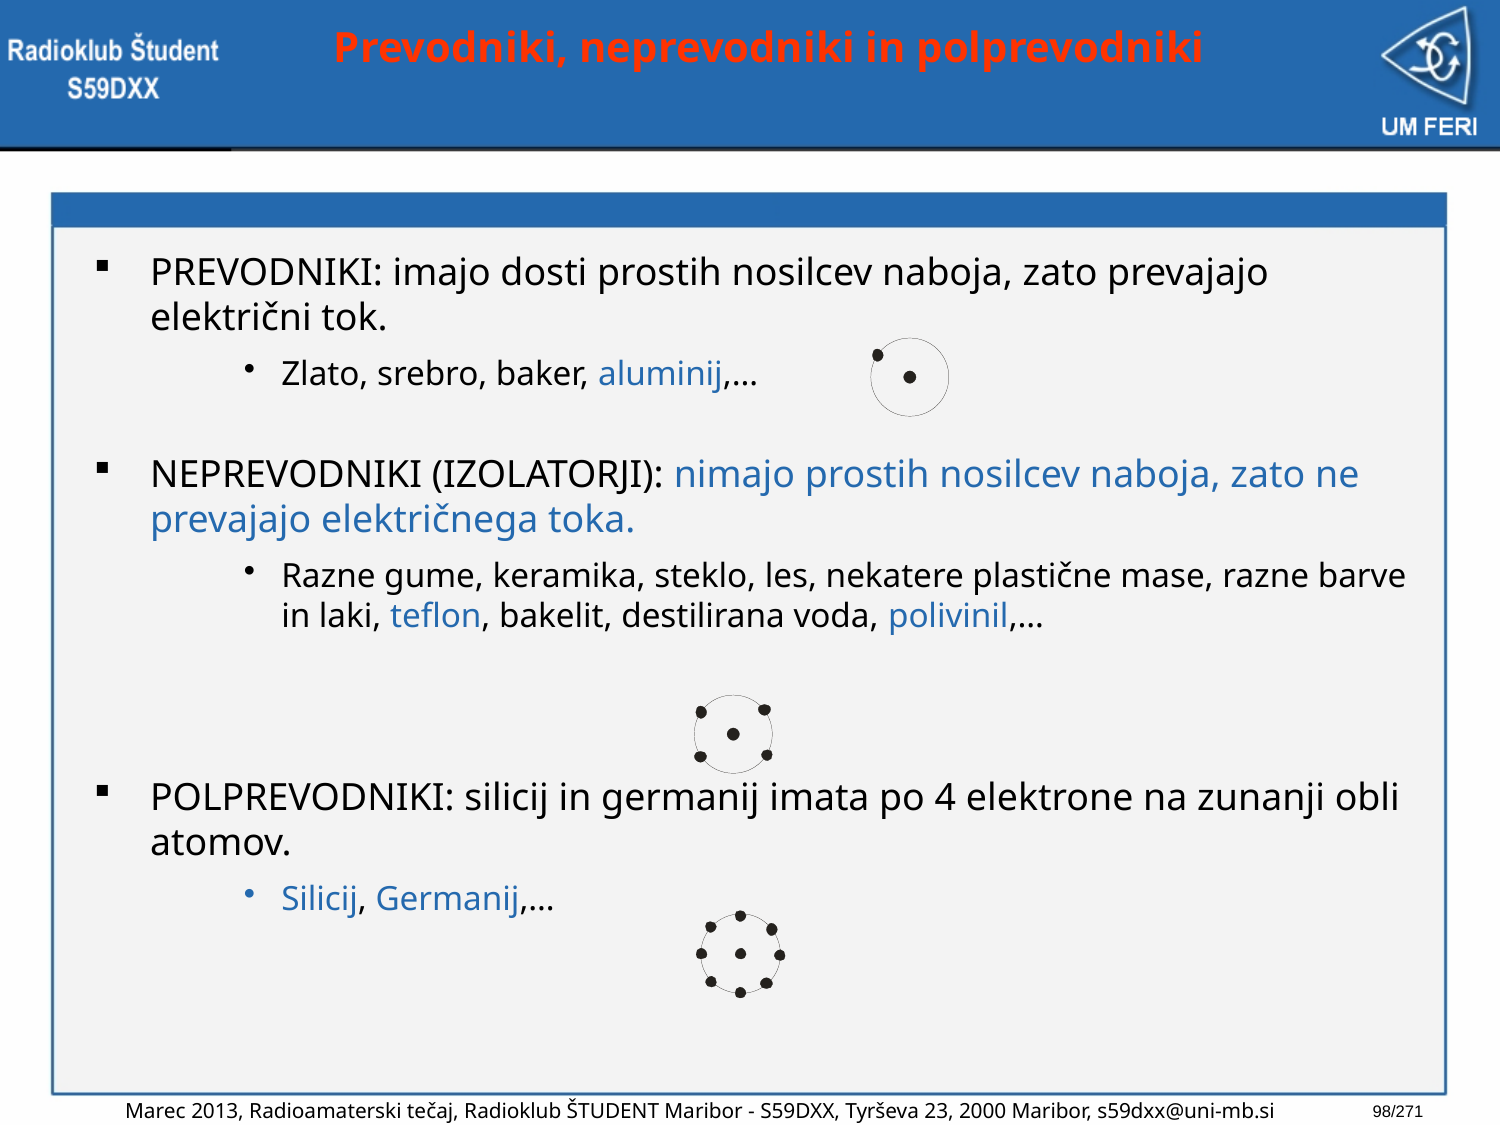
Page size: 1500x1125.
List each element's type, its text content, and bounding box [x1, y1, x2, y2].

list PREVODNIKI: imajo dosti prostih nosilcev naboja, zato prevajajo električni tok. Zlato, srebro, baker, aluminij,… NEPREVODNIKI (IZOLATORJI): nimajo prostih nosilcev naboja, zato ne prevajajo električnega toka. Razne gume, keramika, steklo, les, nekatere plastične mase, razne barve in laki, teflon, bakelit, destilirana voda, polivinil,… POLPREVODNIKI: silicij in germanij imata po 4 elektrone na zunanji obli atomov. Silicij, Germanij,… [78, 240, 1451, 1037]
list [867, 334, 953, 420]
title Prevodniki, neprevodniki in polprevodniki [318, 0, 1426, 142]
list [690, 691, 776, 777]
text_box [692, 907, 789, 1002]
picture [0, 0, 1500, 1125]
